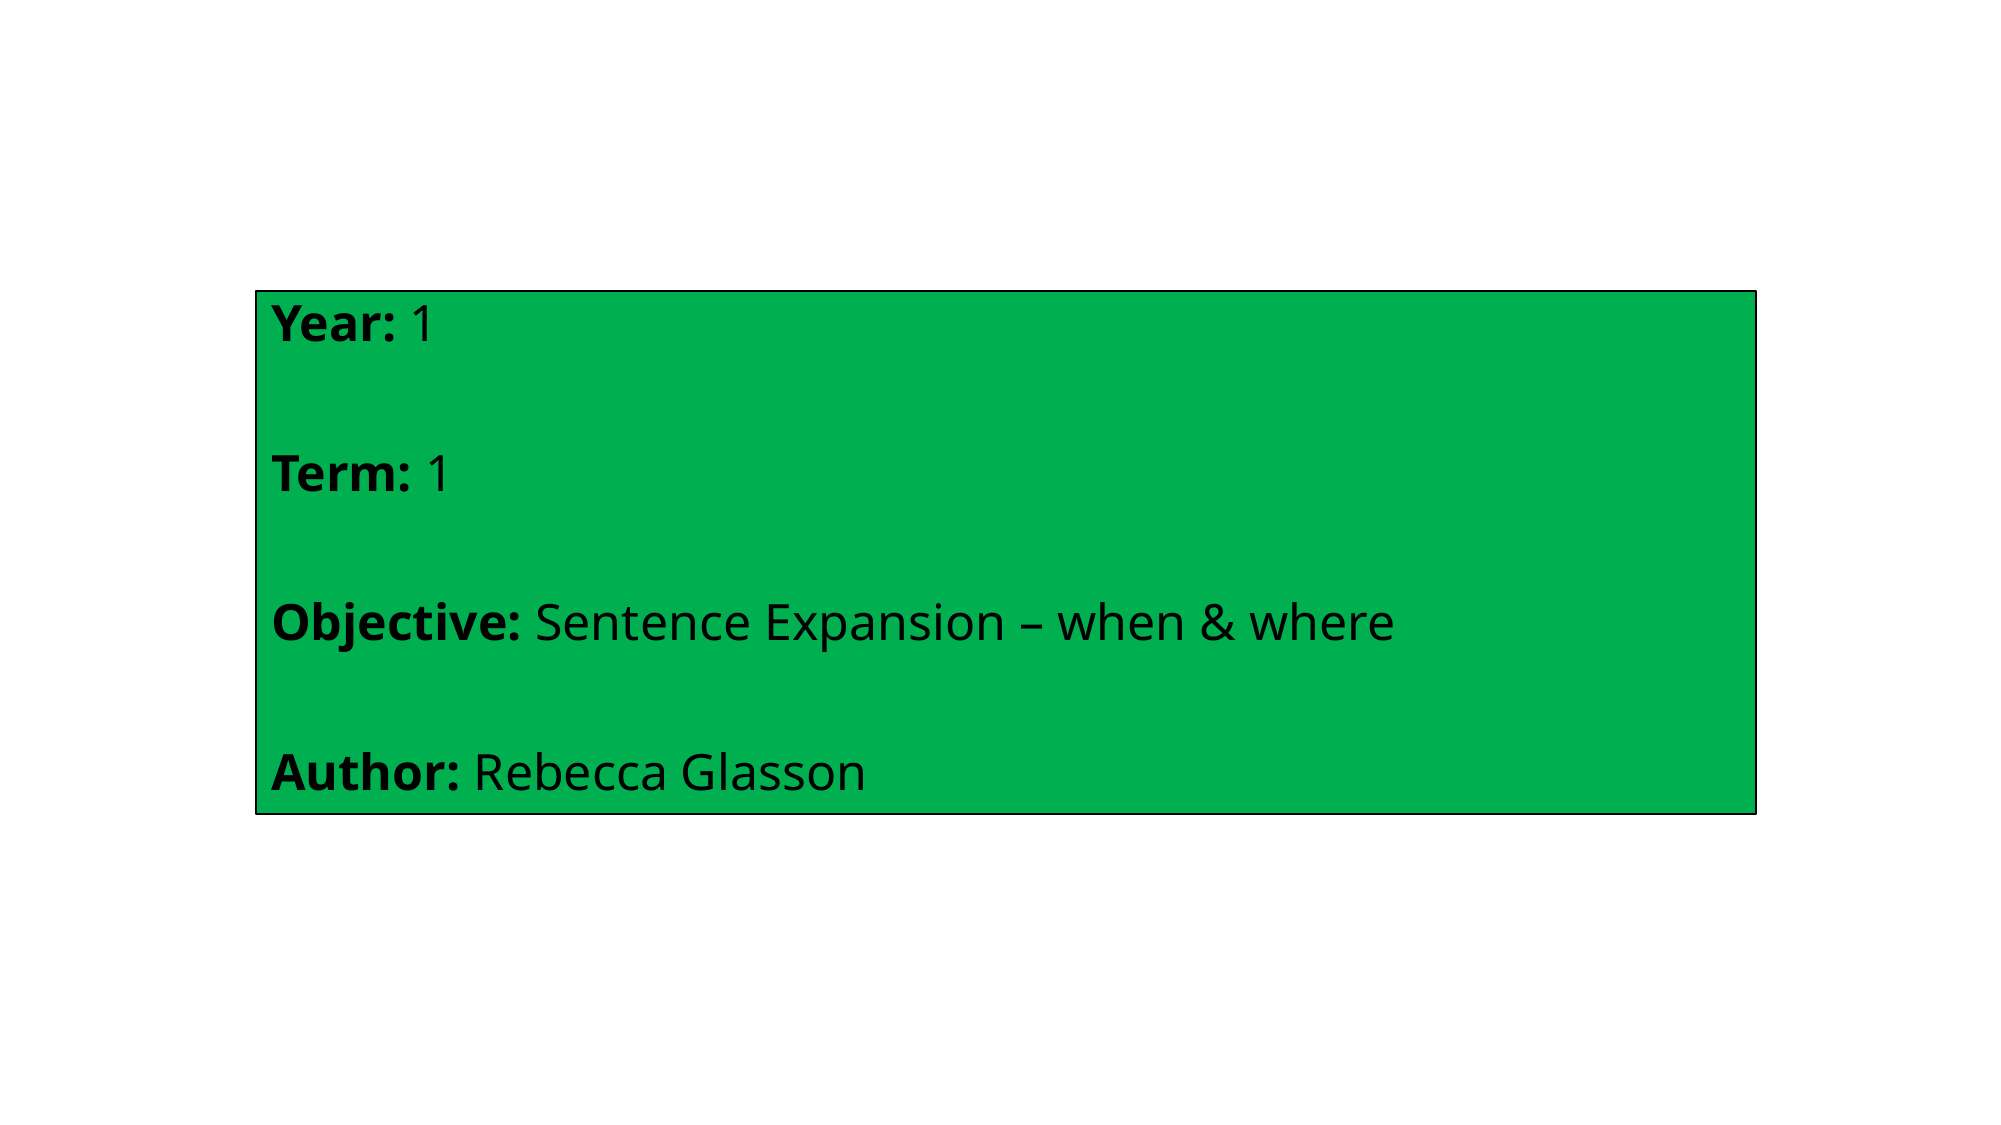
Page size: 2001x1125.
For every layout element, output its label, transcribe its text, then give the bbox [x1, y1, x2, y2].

subtitle Year: 1 Term: 1 Objective: Sentence Expansion – when & where Author: Rebecca Glasson [256, 290, 1757, 815]
